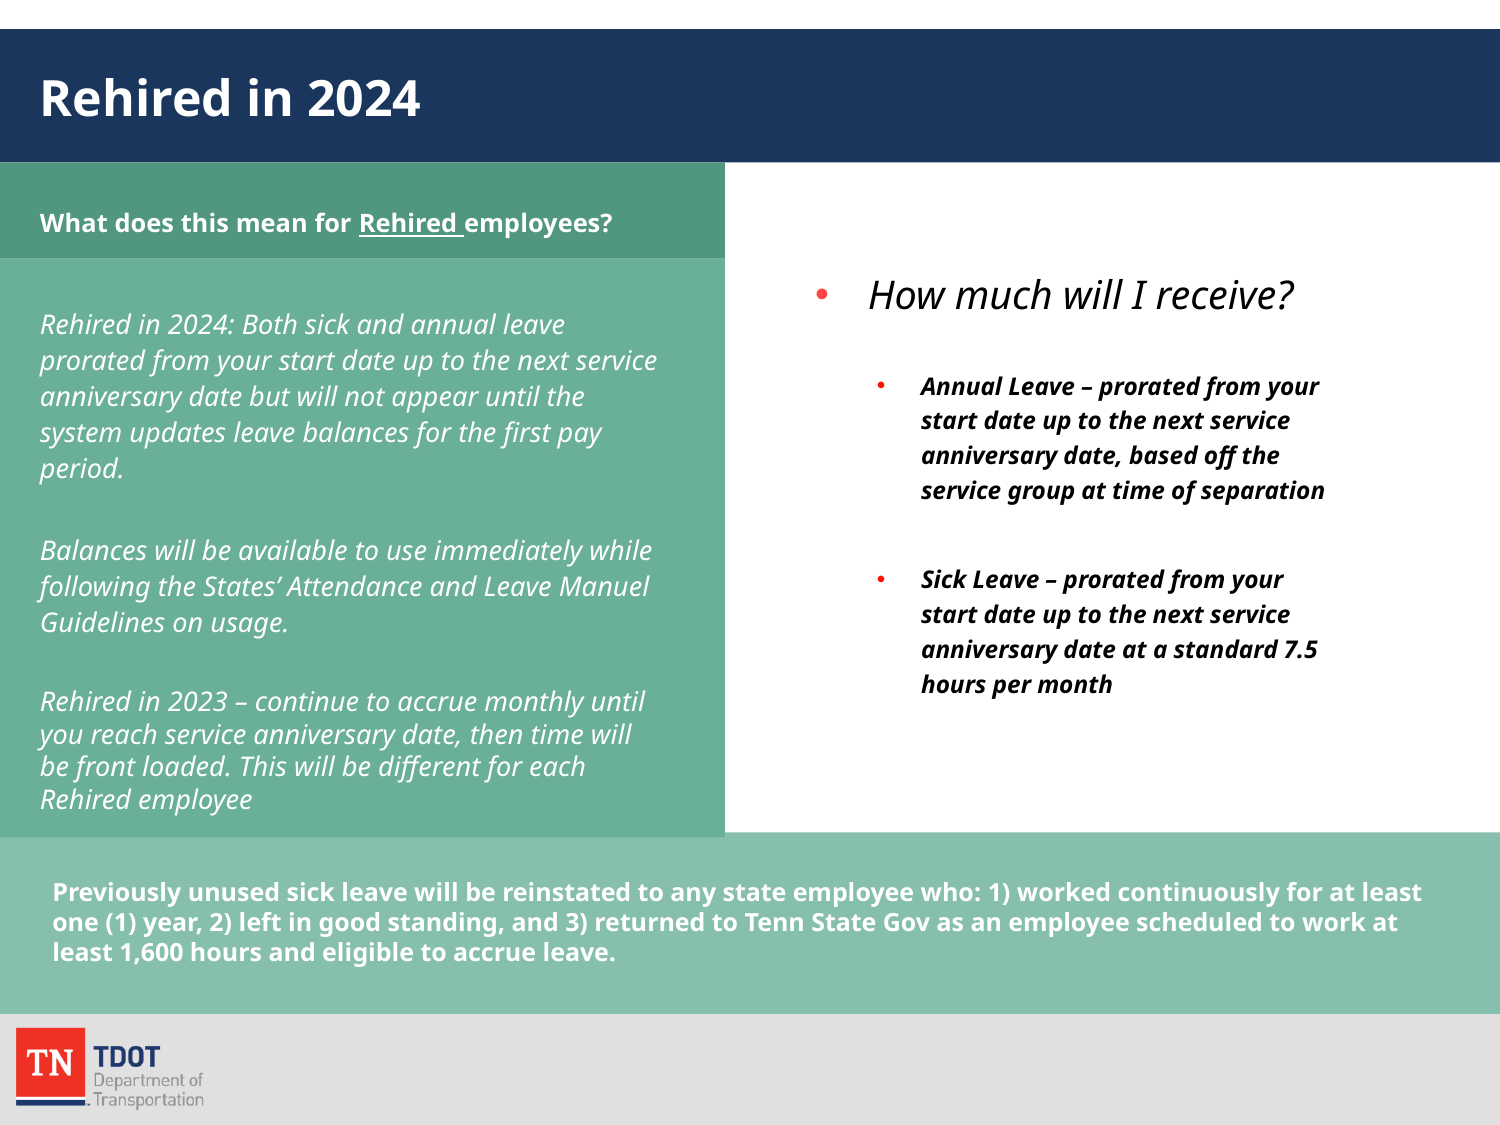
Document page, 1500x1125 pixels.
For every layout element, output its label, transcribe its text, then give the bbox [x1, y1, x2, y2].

text_box [0, 830, 1500, 1016]
list What does this mean for Rehired employees? Rehired in 2024: Both sick and annual leave prorated from your start date up to the next service anniversary date but will not appear until the system updates leave balances for the first pay period. Balances will be available to use immediately while following the States’ Attendance and Leave Manuel Guidelines on usage. Rehired in 2023 – continue to accrue monthly until you reach service anniversary date, then time will be front loaded. This will be different for each Rehired employee [24, 200, 675, 825]
title Rehired in 2024 [24, 29, 1475, 165]
text_box Previously unused sick leave will be reinstated to any state employee who: 1) worked continuously for at least one (1) year, 2) left in good standing, and 3) returned to Tenn State Gov as an employee scheduled to work at least 1,600 hours and eligible to accrue leave. [37, 868, 1463, 974]
text_box [0, 160, 727, 261]
text_box How much will I receive? Annual Leave – prorated from your start date up to the next service anniversary date, based off the service group at time of separation Sick Leave – prorated from your start date up to the next service anniversary date at a standard 7.5 hours per month [800, 262, 1350, 712]
picture [6, 1016, 216, 1125]
text_box [0, 261, 727, 839]
